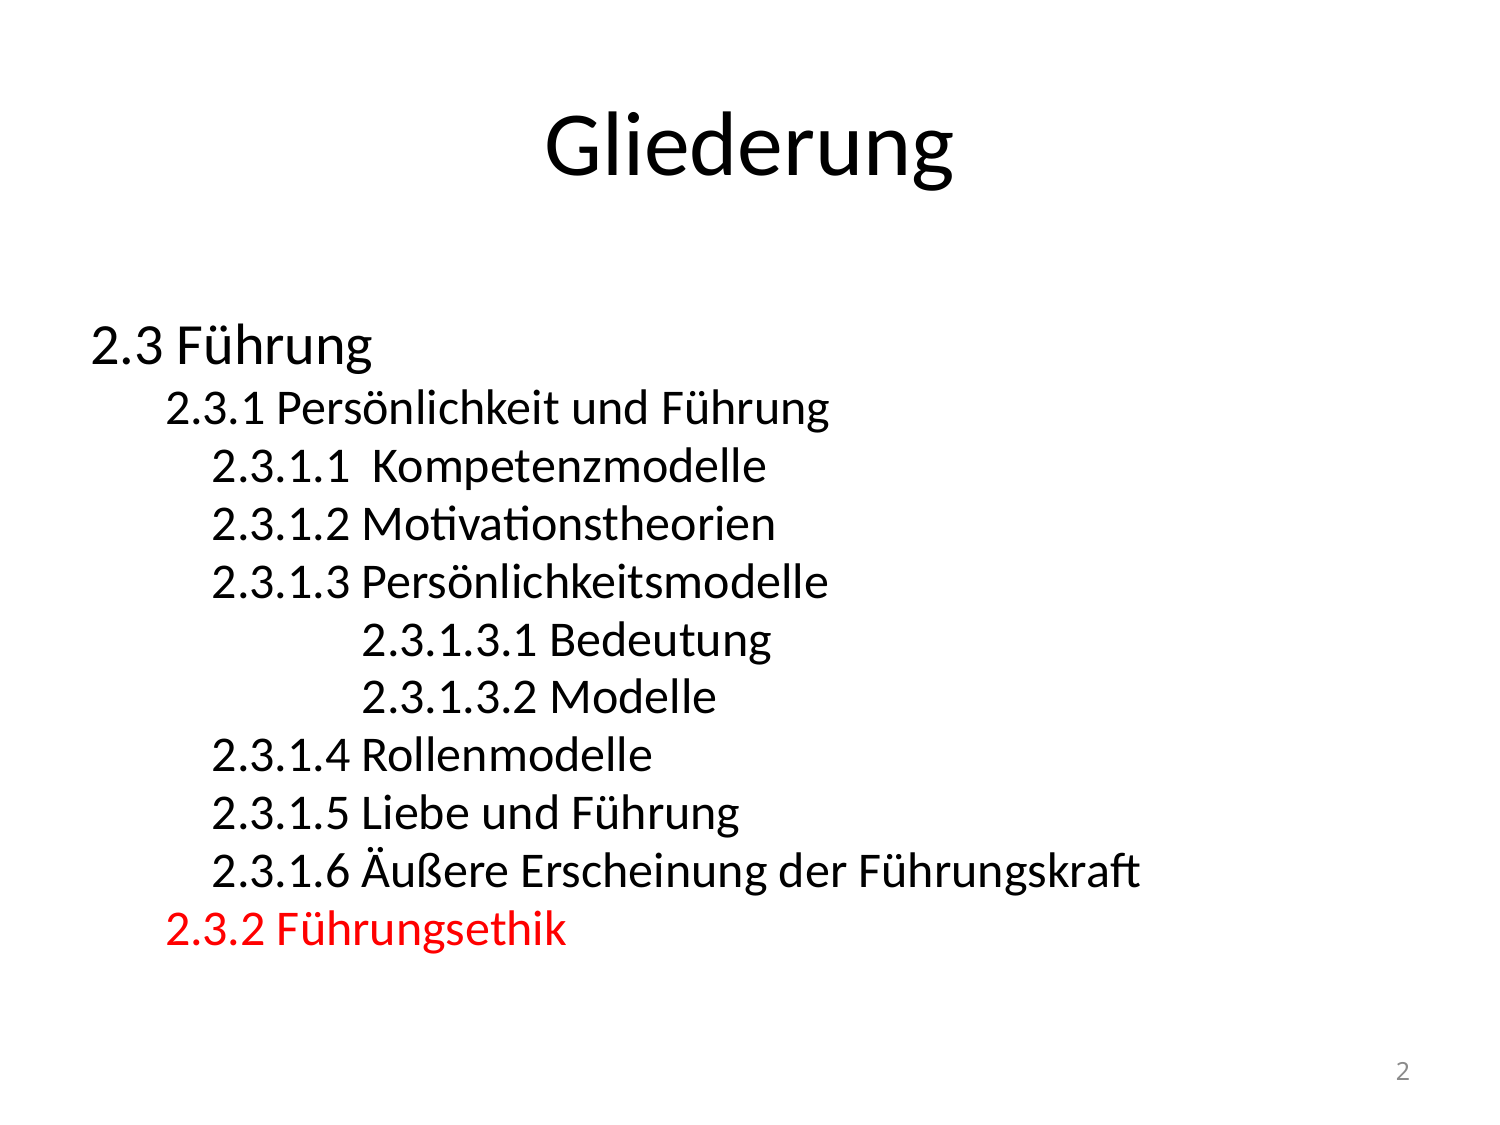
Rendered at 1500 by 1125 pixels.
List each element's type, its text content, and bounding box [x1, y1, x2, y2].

slide_number 2 [1074, 1042, 1425, 1103]
list 2.3 Führung 2.3.1 Persönlichkeit und Führung 2.3.1.1 Kompetenzmodelle 2.3.1.2 Motivationstheorien 2.3.1.3 Persönlichkeitsmodelle 2.3.1.3.1 Bedeutung 2.3.1.3.2 Modelle 2.3.1.4 Rollenmodelle 2.3.1.5 Liebe und Führung 2.3.1.6 Äußere Erscheinung der Führungskraft 2.3.2 Führungsethik [75, 312, 1425, 1094]
title Gliederung [75, 45, 1425, 233]
